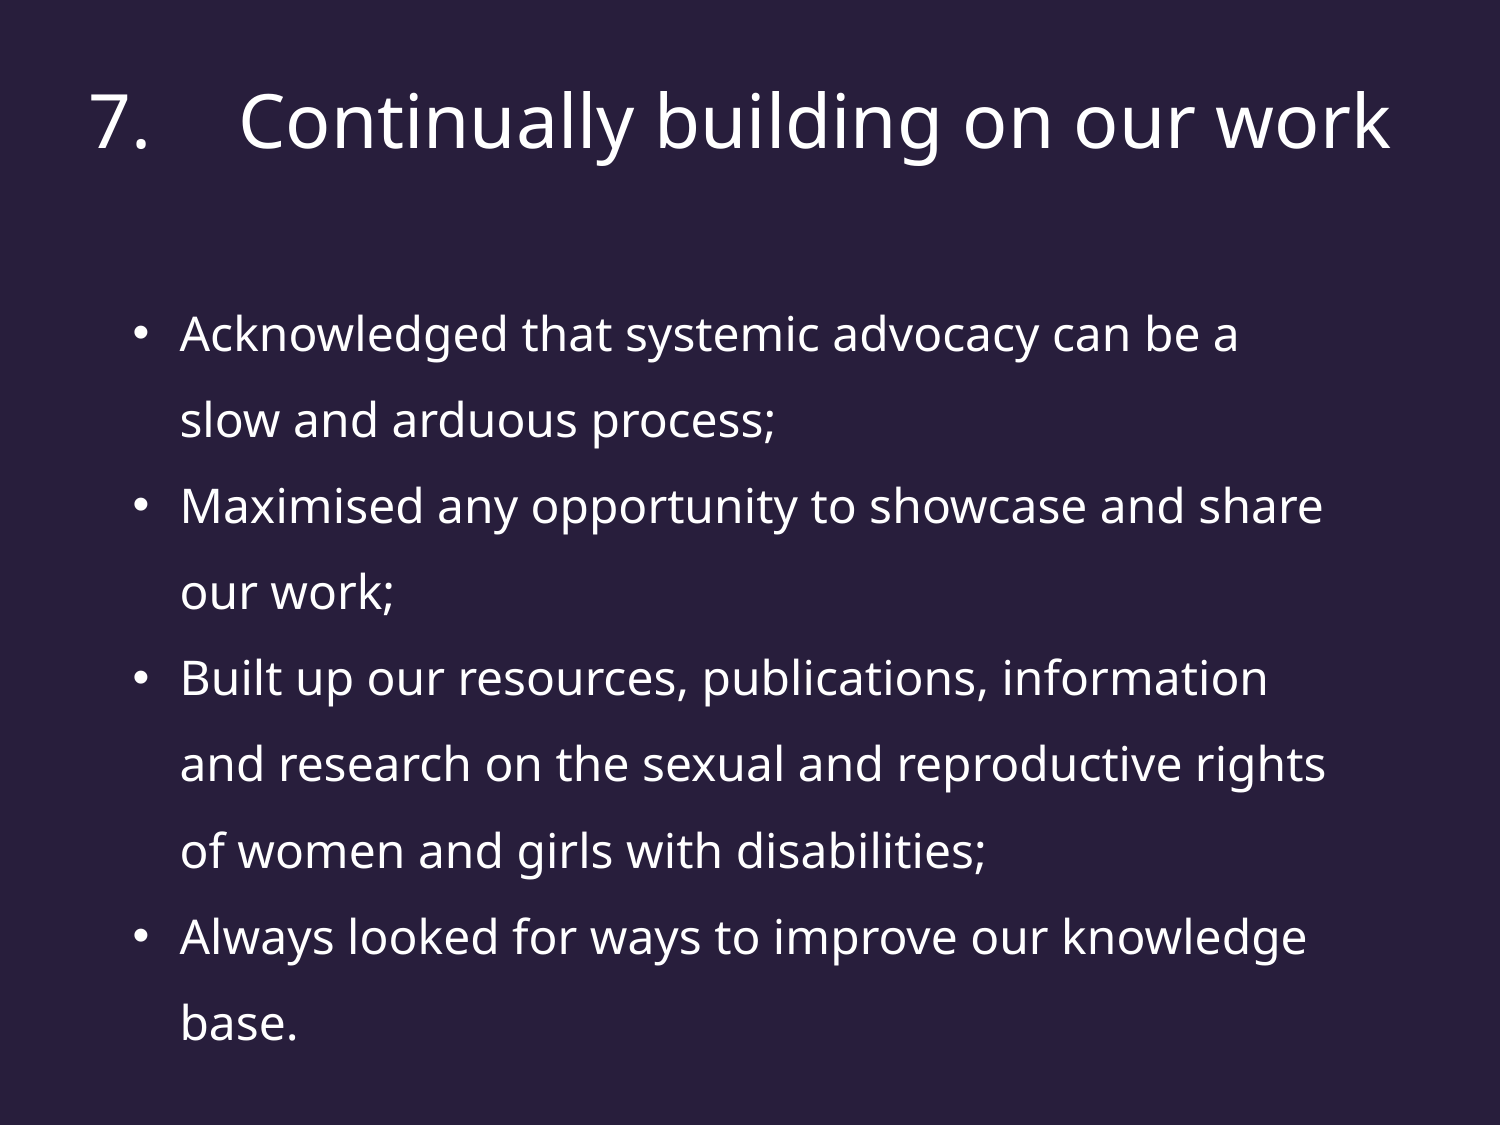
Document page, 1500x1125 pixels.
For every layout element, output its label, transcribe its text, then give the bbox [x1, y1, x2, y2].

text_box 7. Continually building on our work [64, 66, 1436, 172]
text_box Acknowledged that systemic advocacy can be a slow and arduous process; Maximised any opportunity to showcase and share our work; Built up our resources, publications, information and research on the sexual and reproductive rights of women and girls with disabilities; Always looked for ways to improve our knowledge base. [117, 267, 1359, 1058]
